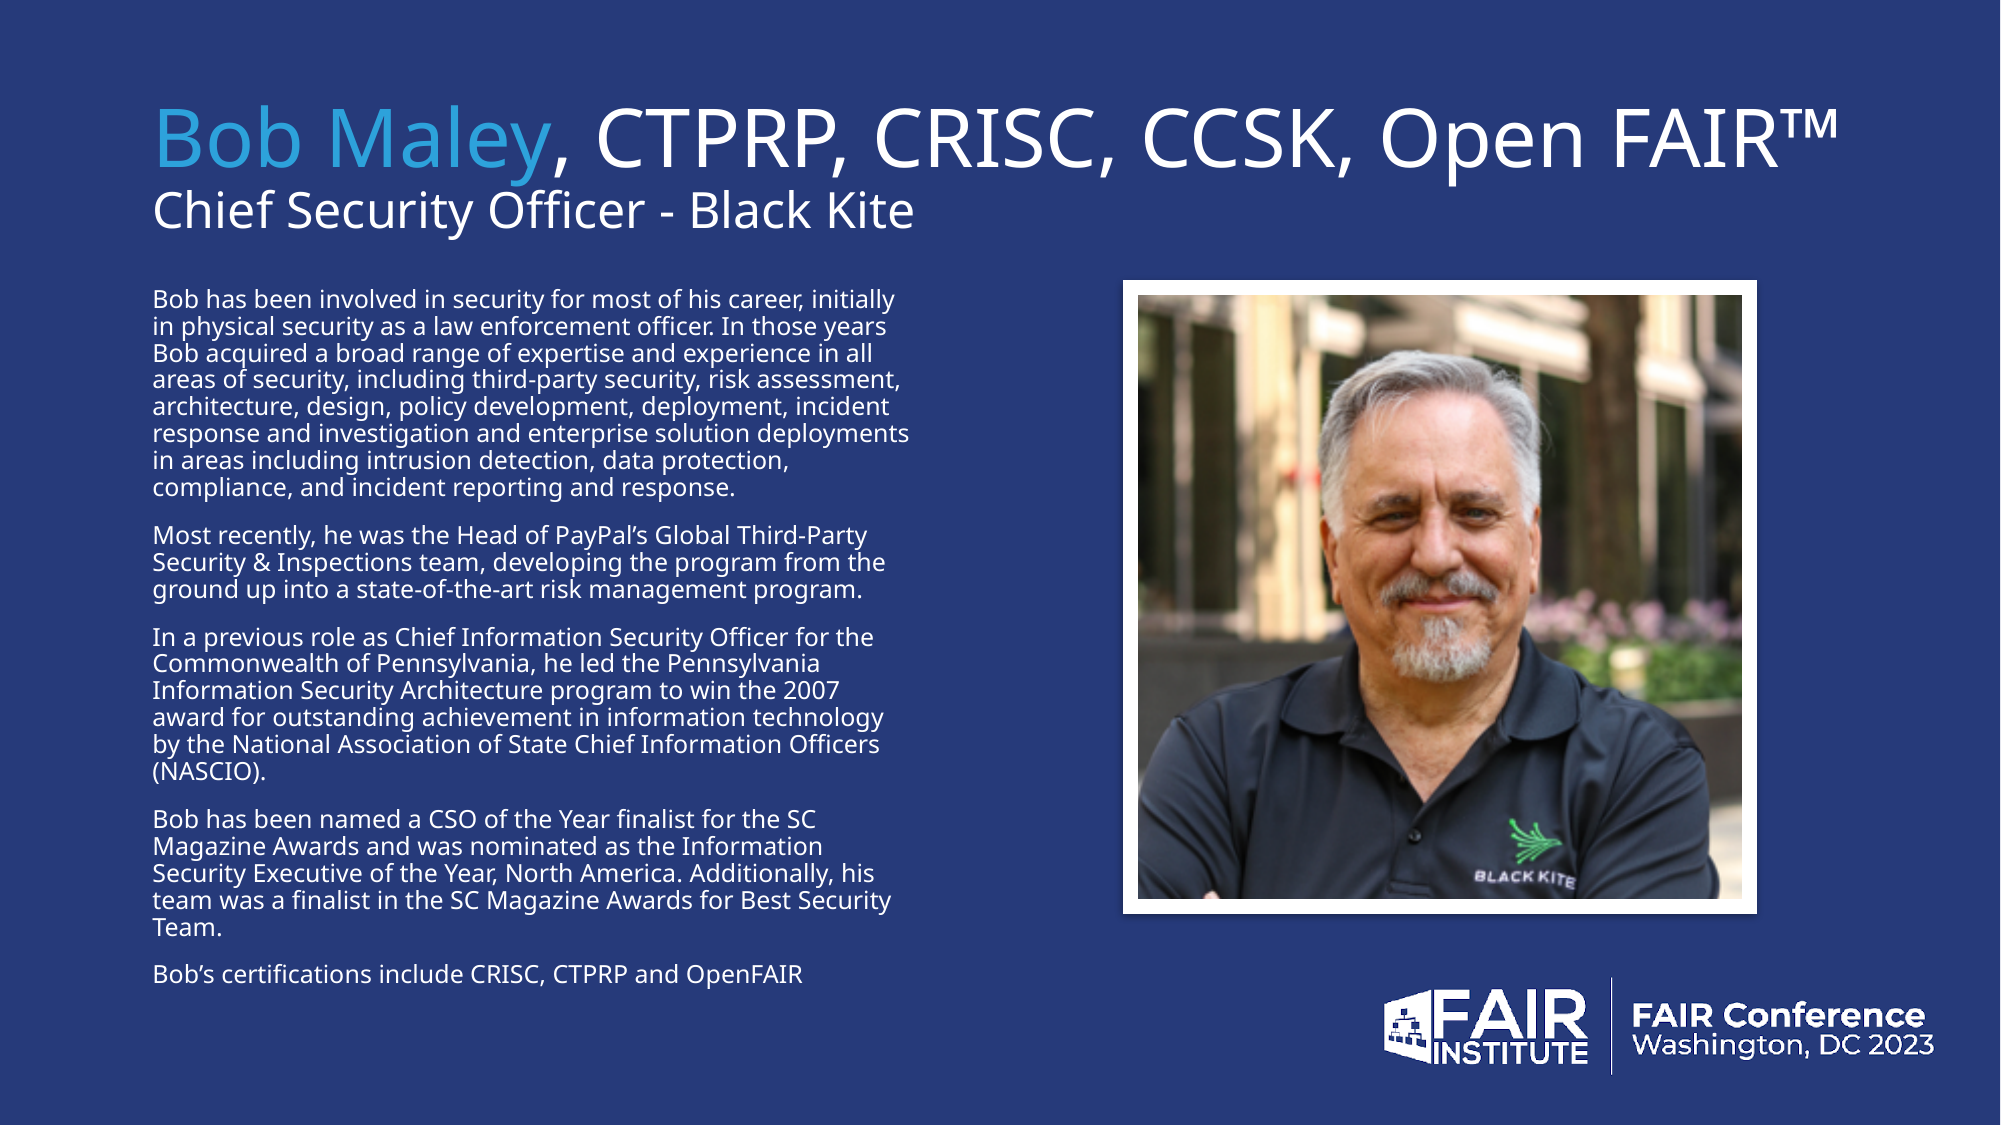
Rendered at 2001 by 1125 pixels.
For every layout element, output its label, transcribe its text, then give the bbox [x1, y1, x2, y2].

title Bob Maley, CTPRP, CRISC, CCSK, Open FAIR™ Chief Security Officer - Black Kite [137, 59, 1962, 278]
list Bob has been involved in security for most of his career, initially in physical security as a law enforcement officer. In those years Bob acquired a broad range of expertise and experience in all areas of security, including third-party security, risk assessment, architecture, design, policy development, deployment, incident response and investigation and enterprise solution deployments in areas including intrusion detection, data protection, compliance, and incident reporting and response. Most recently, he was the Head of PayPal’s Global Third-Party Security & Inspections team, developing the program from the ground up into a state-of-the-art risk management program. In a previous role as Chief Information Security Officer for the Commonwealth of Pennsylvania, he led the Pennsylvania Information Security Architecture program to win the 2007 award for outstanding achievement in information technology by the National Association of State Chief Information Officers (NASCIO). Bob has been named a CSO of the Year finalist for the SC Magazine Awards and was nominated as the Information Security Executive of the Year, North America. Additionally, his team was a finalist in the SC Magazine Awards for Best Security Team. Bob’s certifications include CRISC, CTPRP and OpenFAIR [137, 279, 929, 947]
picture [0, 0, 2001, 1125]
